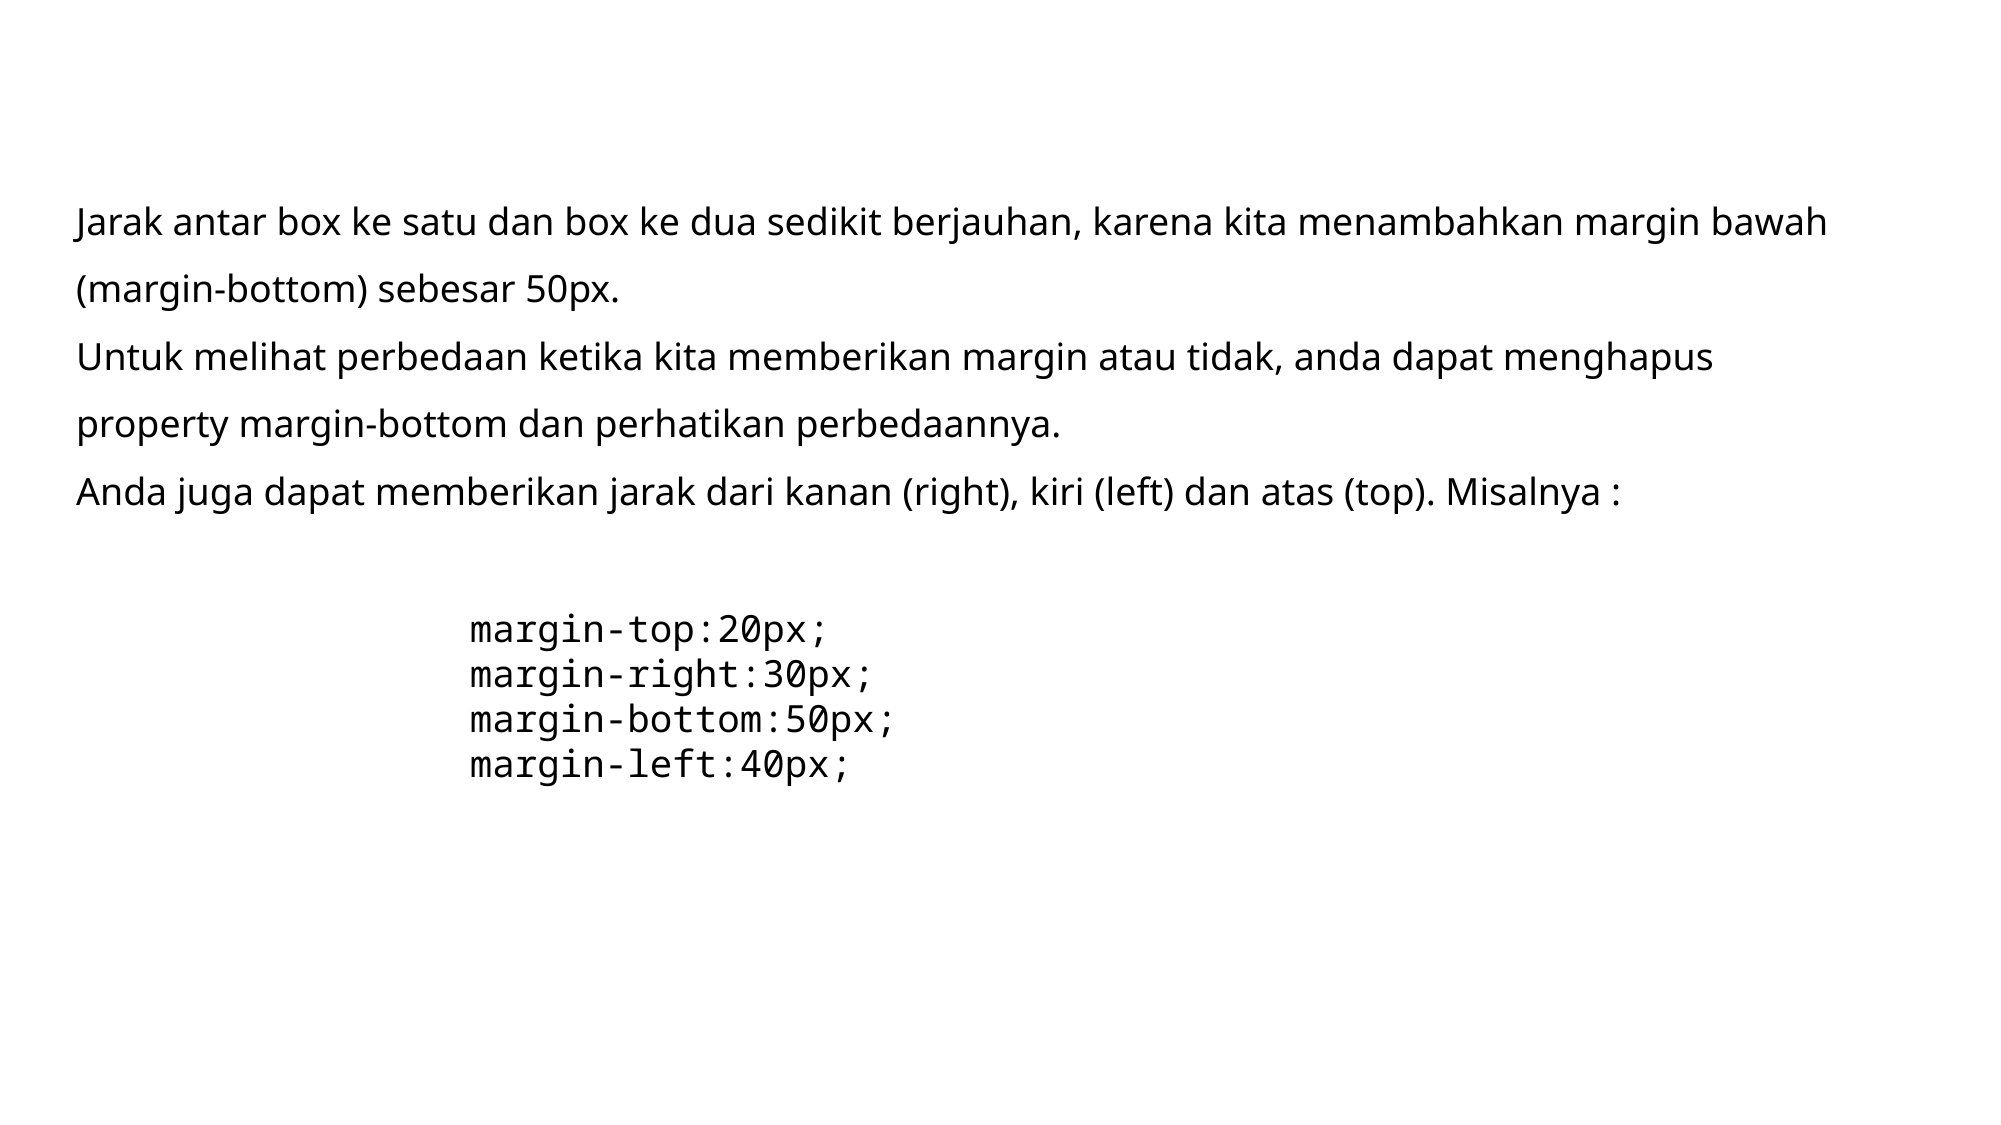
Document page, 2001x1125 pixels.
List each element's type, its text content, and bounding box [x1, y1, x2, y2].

text_box margin-top:20px; margin-right:30px; margin-bottom:50px; margin-left:40px; [455, 597, 1455, 793]
text_box Jarak antar box ke satu dan box ke dua sedikit berjauhan, karena kita menambahkan margin bawah (margin-bottom) sebesar 50px. Untuk melihat perbedaan ketika kita memberikan margin atau tidak, anda dapat menghapus property margin-bottom dan perhatikan perbedaannya. Anda juga dapat memberikan jarak dari kanan (right), kiri (left) dan atas (top). Misalnya : [61, 167, 1849, 521]
